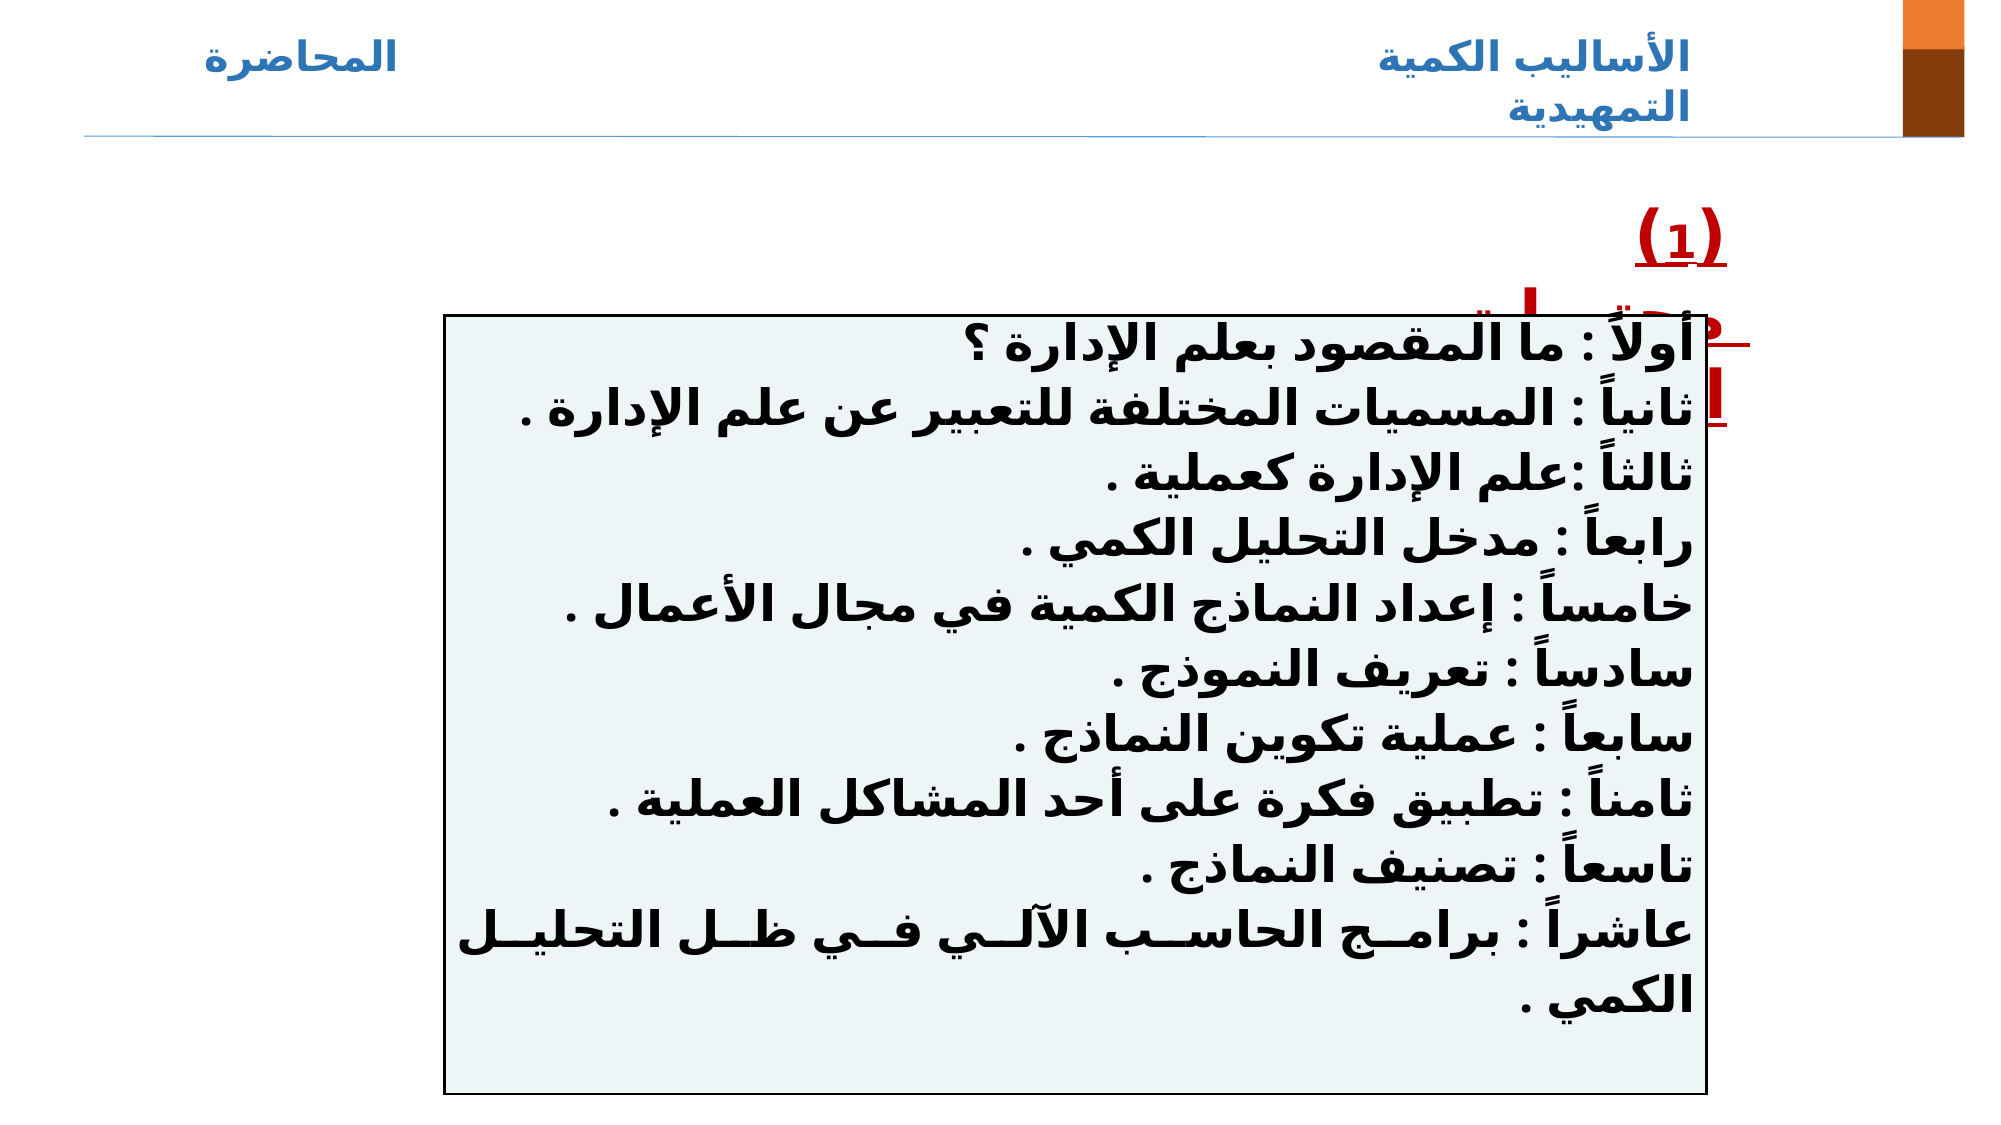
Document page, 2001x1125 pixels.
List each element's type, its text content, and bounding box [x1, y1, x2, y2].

text_box (1) محتويات الفصل [1354, 184, 1743, 440]
table_header أولاً : ما المقصود بعلم الإدارة ؟ ثانياً : المسميات المختلفة للتعبير عن علم الإدارة . ثالثاً :علم الإدارة كعملية . رابعاً : مدخل التحليل الكمي . خامساً : إعداد النماذج الكمية في مجال الأعمال . سادساً : تعريف النموذج . سابعاً : عملية تكوين النماذج . ثامناً : تطبيق فكرة على أحد المشاكل العملية . تاسعاً : تصنيف النماذج . عاشراً : برامج الحاسب الآلي في ظل التحليل الكمي . [446, 317, 1705, 1093]
text_box الأساليب الكمية المحاضرة التمهيدية [187, 22, 1707, 150]
